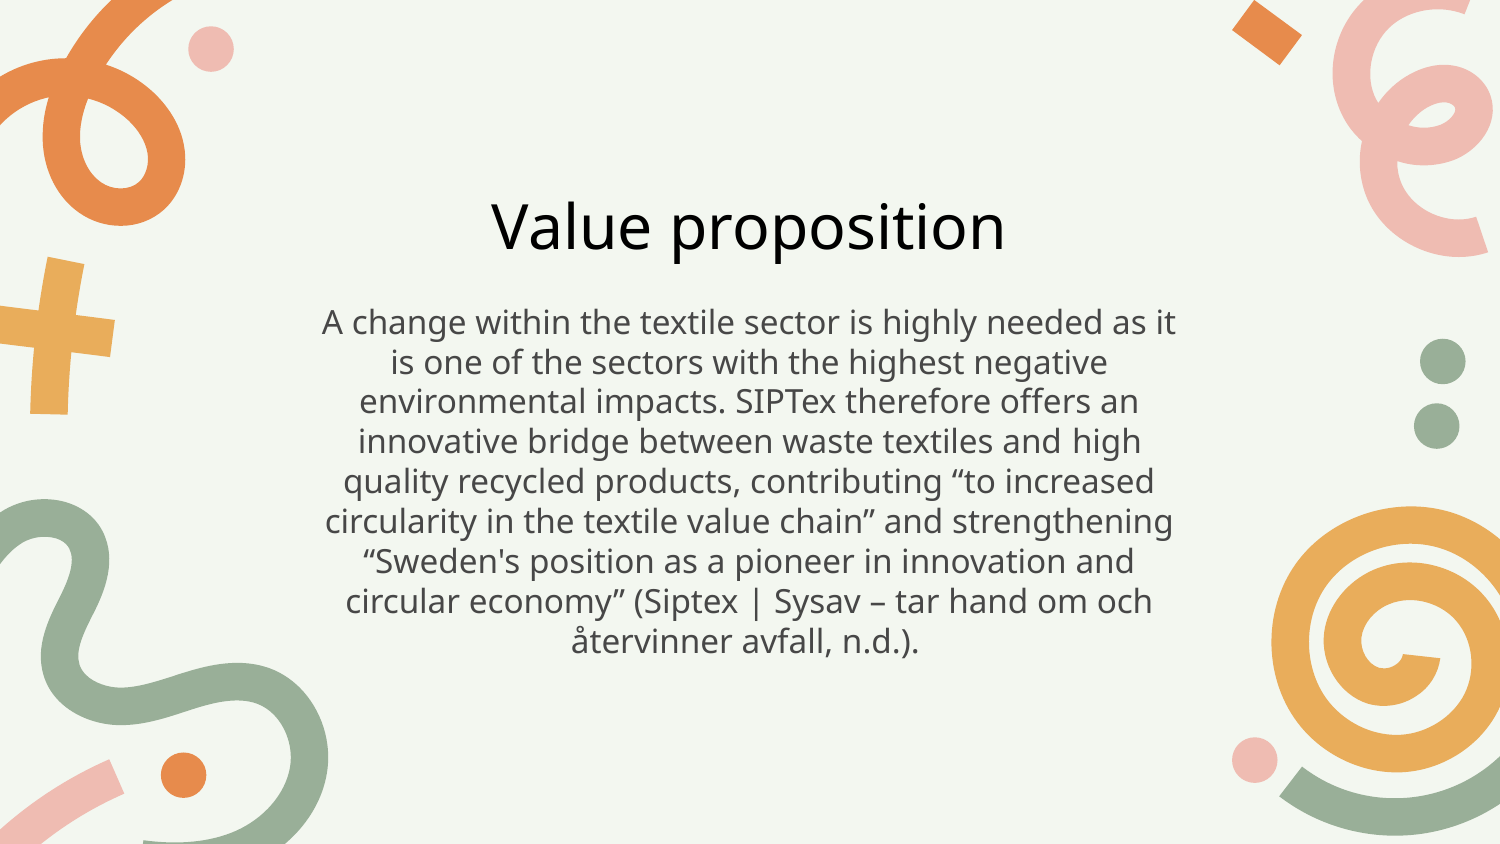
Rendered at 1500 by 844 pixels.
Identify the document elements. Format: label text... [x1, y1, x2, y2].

title Value proposition [400, 172, 1100, 260]
subtitle A change within the textile sector is highly needed as it is one of the sectors with the highest negative environmental impacts. SIPTex therefore offers an innovative bridge between waste textiles and high quality recycled products, contributing “to increased circularity in the textile value chain” and strengthening “Sweden's position as a pioneer in innovation and circular economy” (Siptex | Sysav – tar hand om och återvinner avfall, n.d.). [295, 285, 1205, 518]
